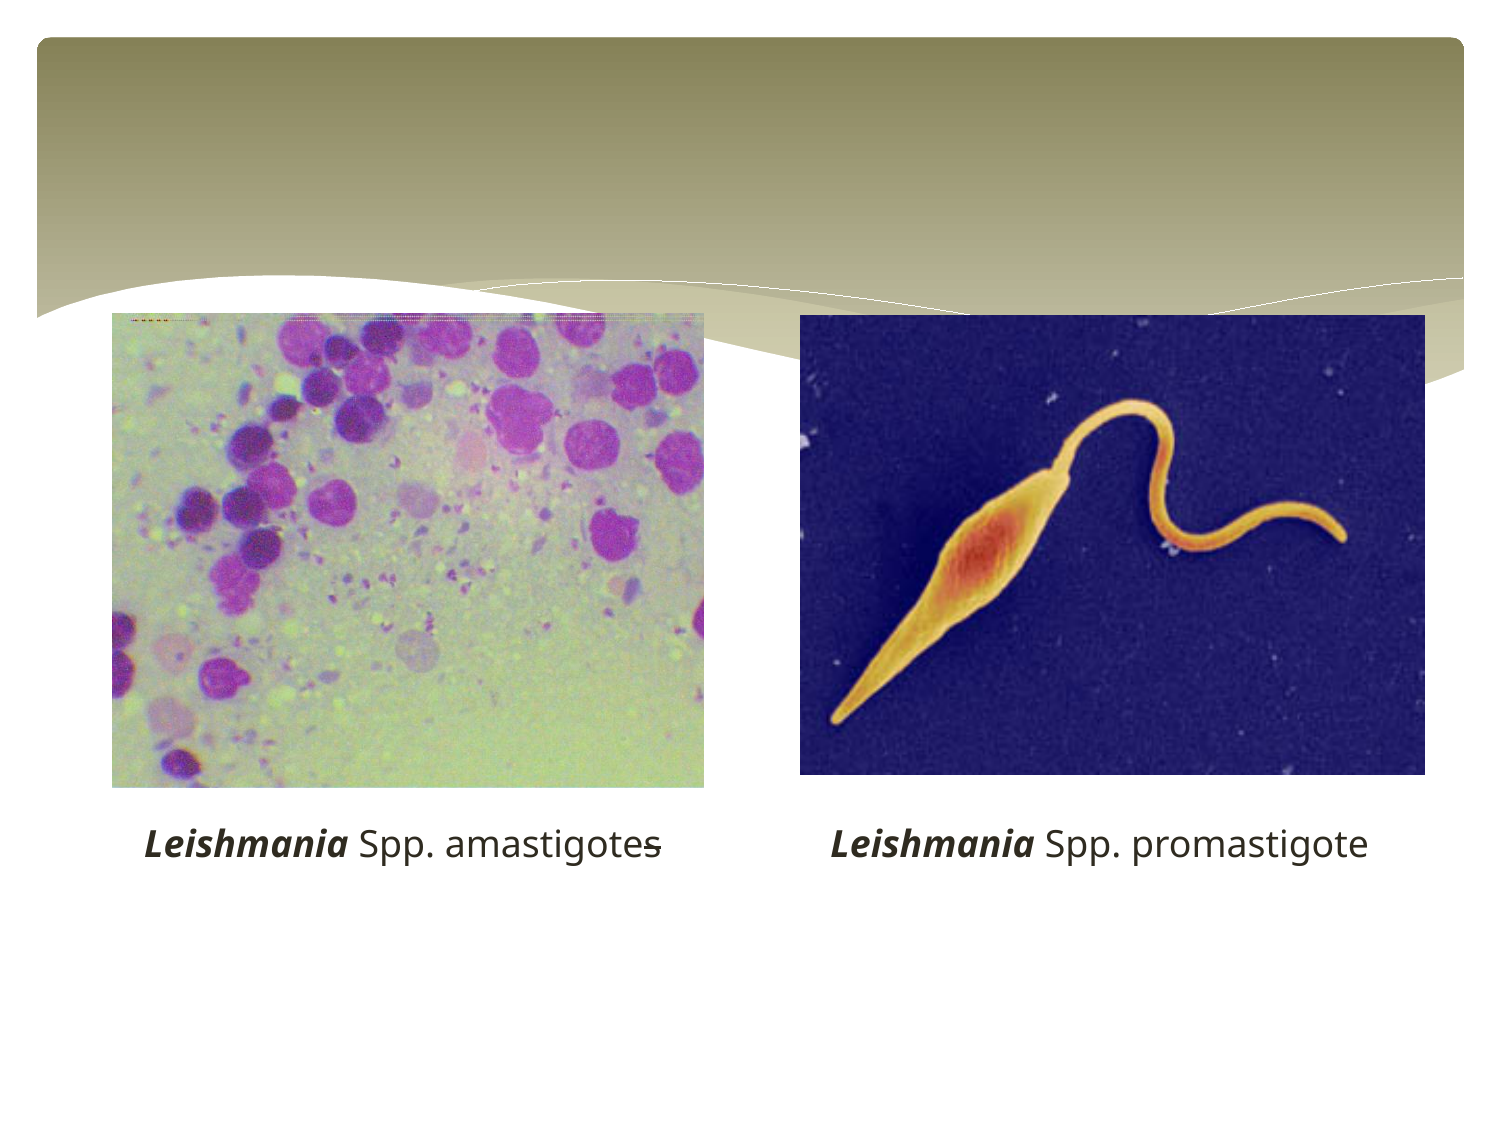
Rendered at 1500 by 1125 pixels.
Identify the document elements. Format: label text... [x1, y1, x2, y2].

picture [112, 313, 704, 788]
text_box Leishmania Spp. amastigotes [129, 812, 687, 873]
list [799, 315, 1426, 776]
text_box Leishmania Spp. promastigote [815, 812, 1385, 873]
